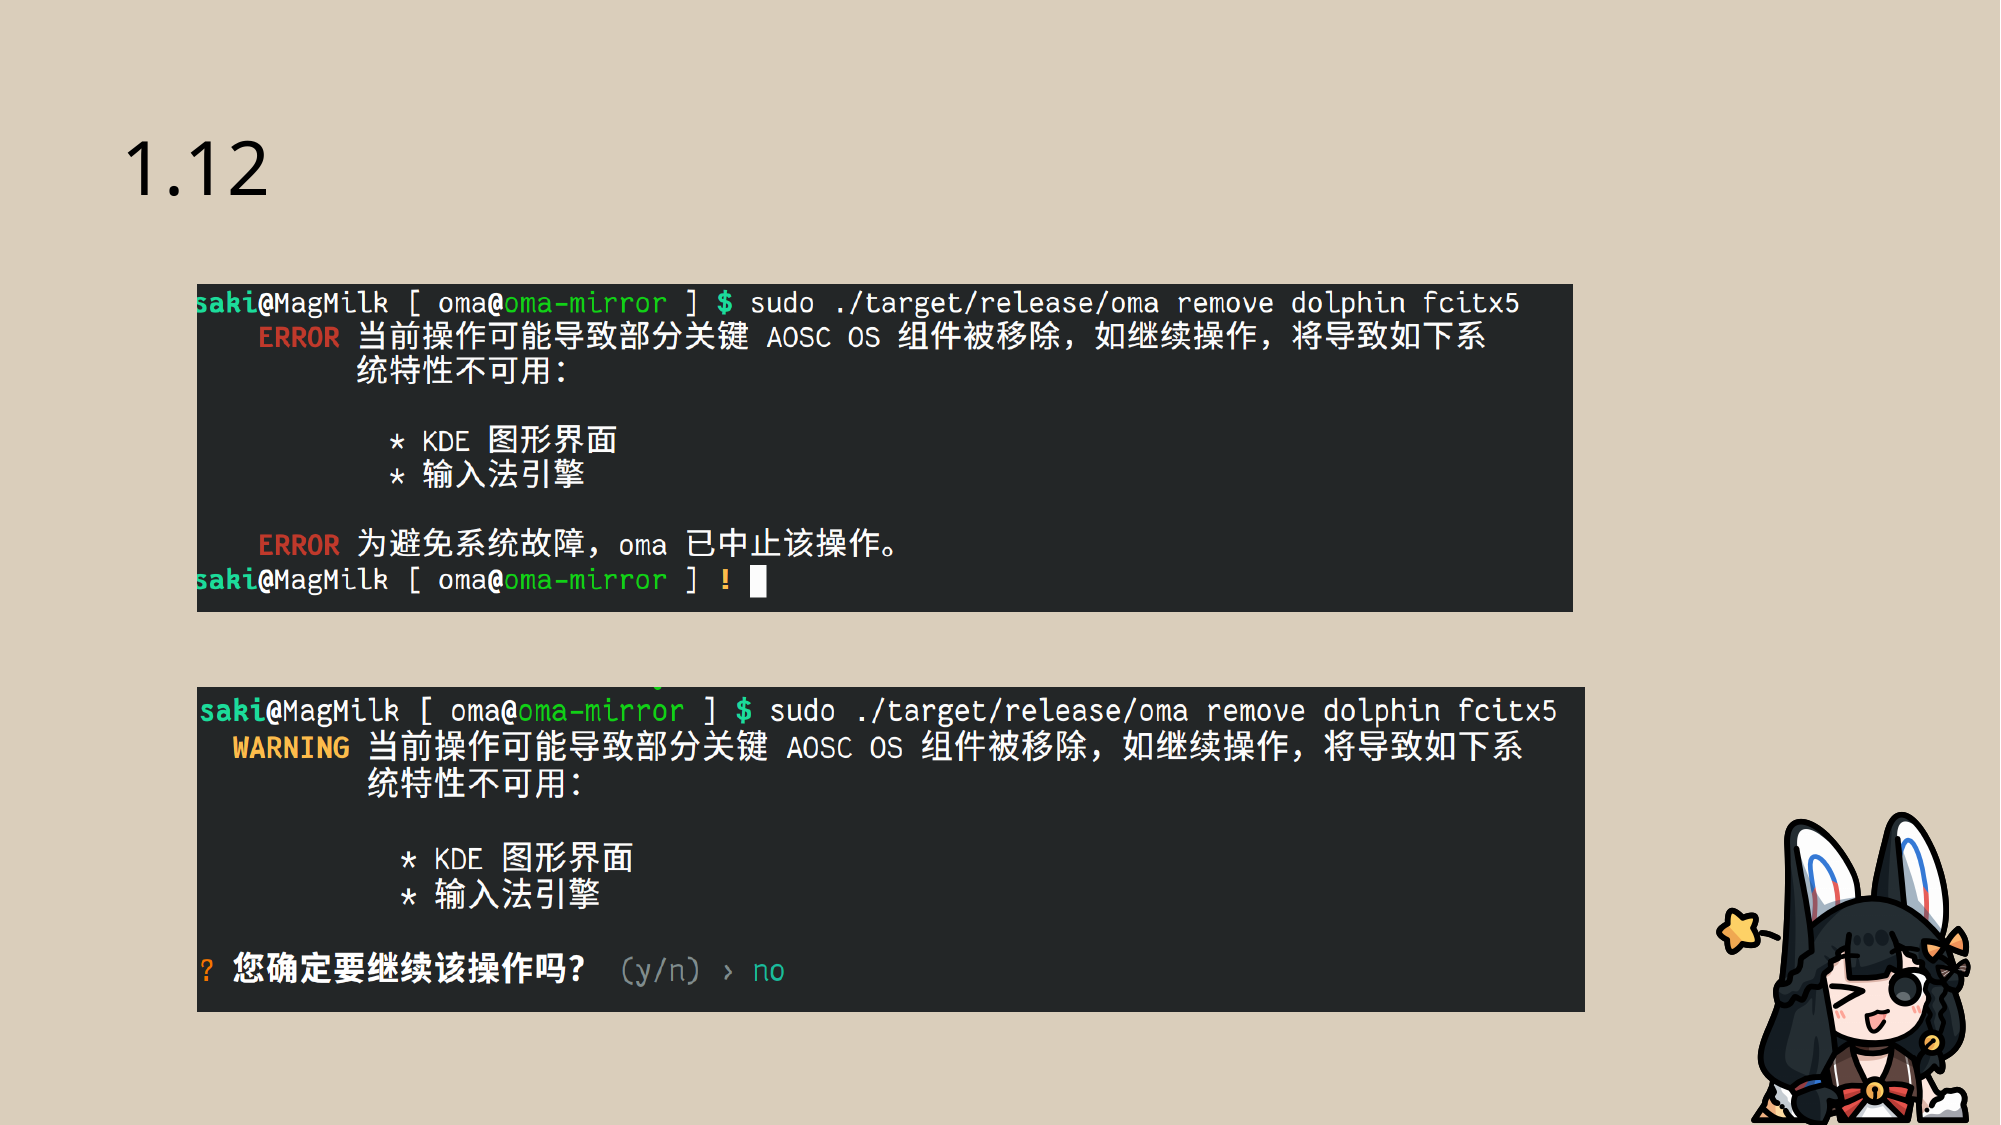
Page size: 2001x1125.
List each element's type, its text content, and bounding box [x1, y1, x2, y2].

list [196, 284, 1573, 612]
picture [1712, 781, 1981, 1125]
title 1.12 [106, 92, 1832, 252]
picture [196, 687, 1585, 1012]
